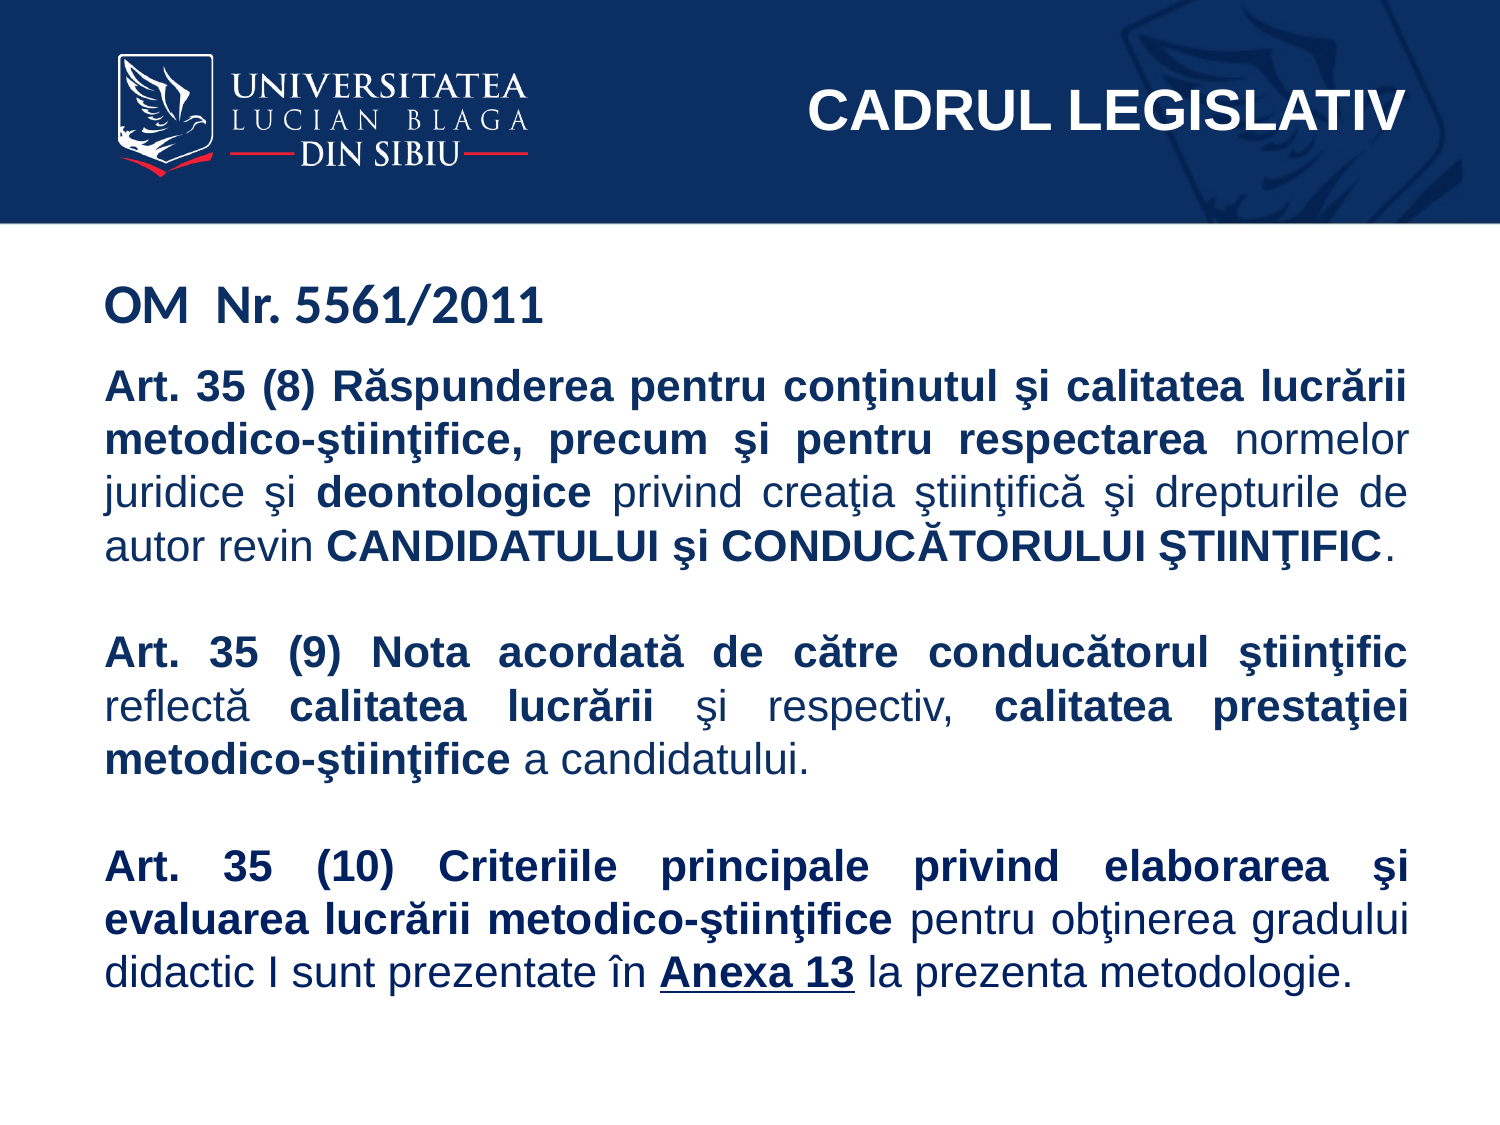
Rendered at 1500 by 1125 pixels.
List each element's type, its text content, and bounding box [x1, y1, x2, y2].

picture [0, 0, 1500, 1125]
text_box CADRUL LEGISLATIV [792, 64, 1421, 150]
text_box OM Nr. 5561/2011 [89, 250, 566, 351]
list Art. 35 (8) Răspunderea pentru conţinutul şi calitatea lucrării metodico-ştiinţifice, precum şi pentru respectarea normelor juridice şi deontologice privind creaţia ştiinţifică şi drepturile de autor revin CANDIDATULUI şi CONDUCĂTORULUI ŞTIINŢIFIC. Art. 35 (9) Nota acordată de către conducătorul ştiinţific reflectă calitatea lucrării şi respectiv, calitatea prestaţiei metodico-ştiinţifice a candidatului. Art. 35 (10) Criteriile principale privind elaborarea şi evaluarea lucrării metodico-ştiinţifice pentru obţinerea gradului didactic I sunt prezentate în Anexa 13 la prezenta metodologie. [89, 349, 1425, 1088]
